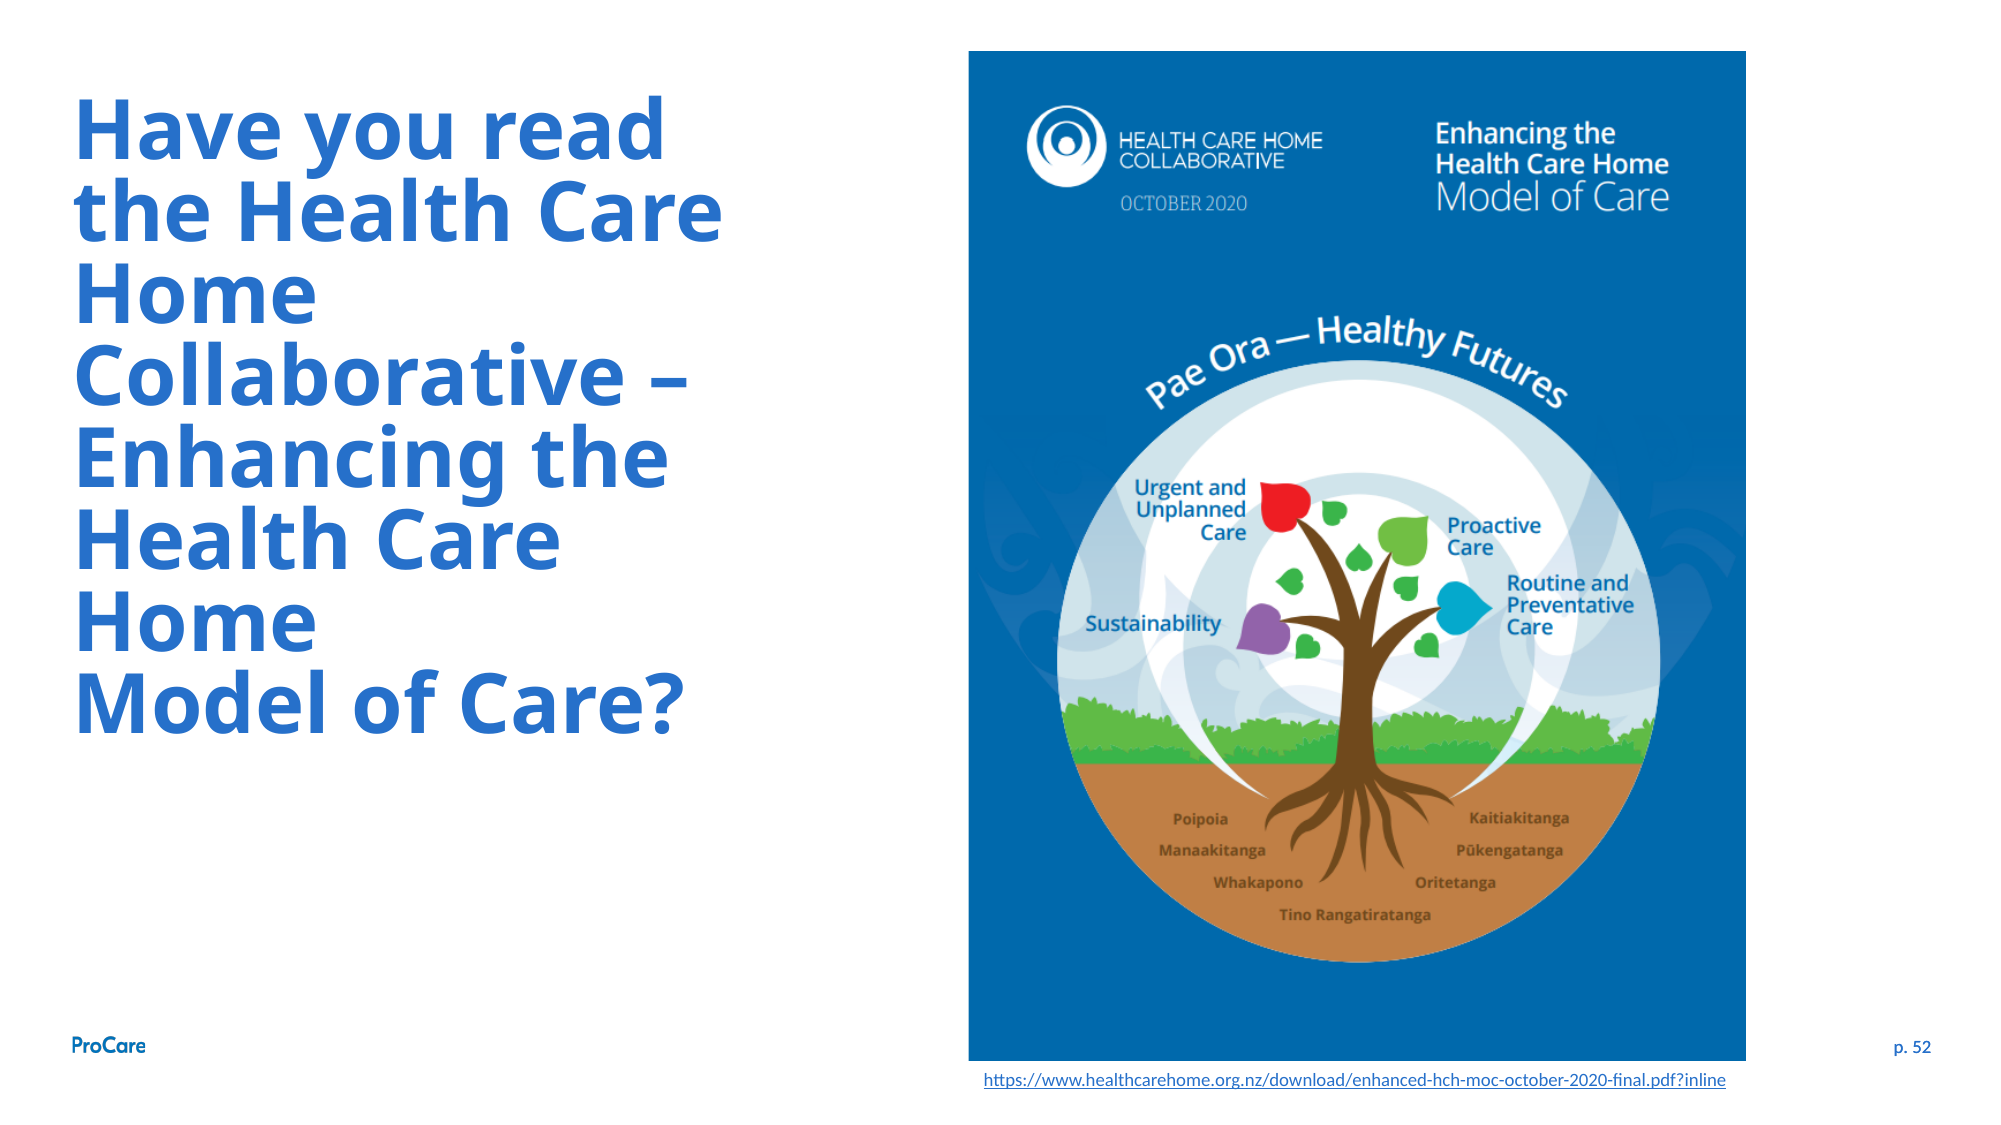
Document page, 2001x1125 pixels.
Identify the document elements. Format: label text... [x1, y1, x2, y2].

list Have you read the Health Care Home Collaborative – Enhancing the Health Care Home Model of Care? [58, 86, 836, 666]
text_box https://www.healthcarehome.org.nz/download/enhanced-hch-moc-october-2020-final.pdf?inline [968, 1060, 1764, 1098]
picture [968, 51, 1746, 1061]
